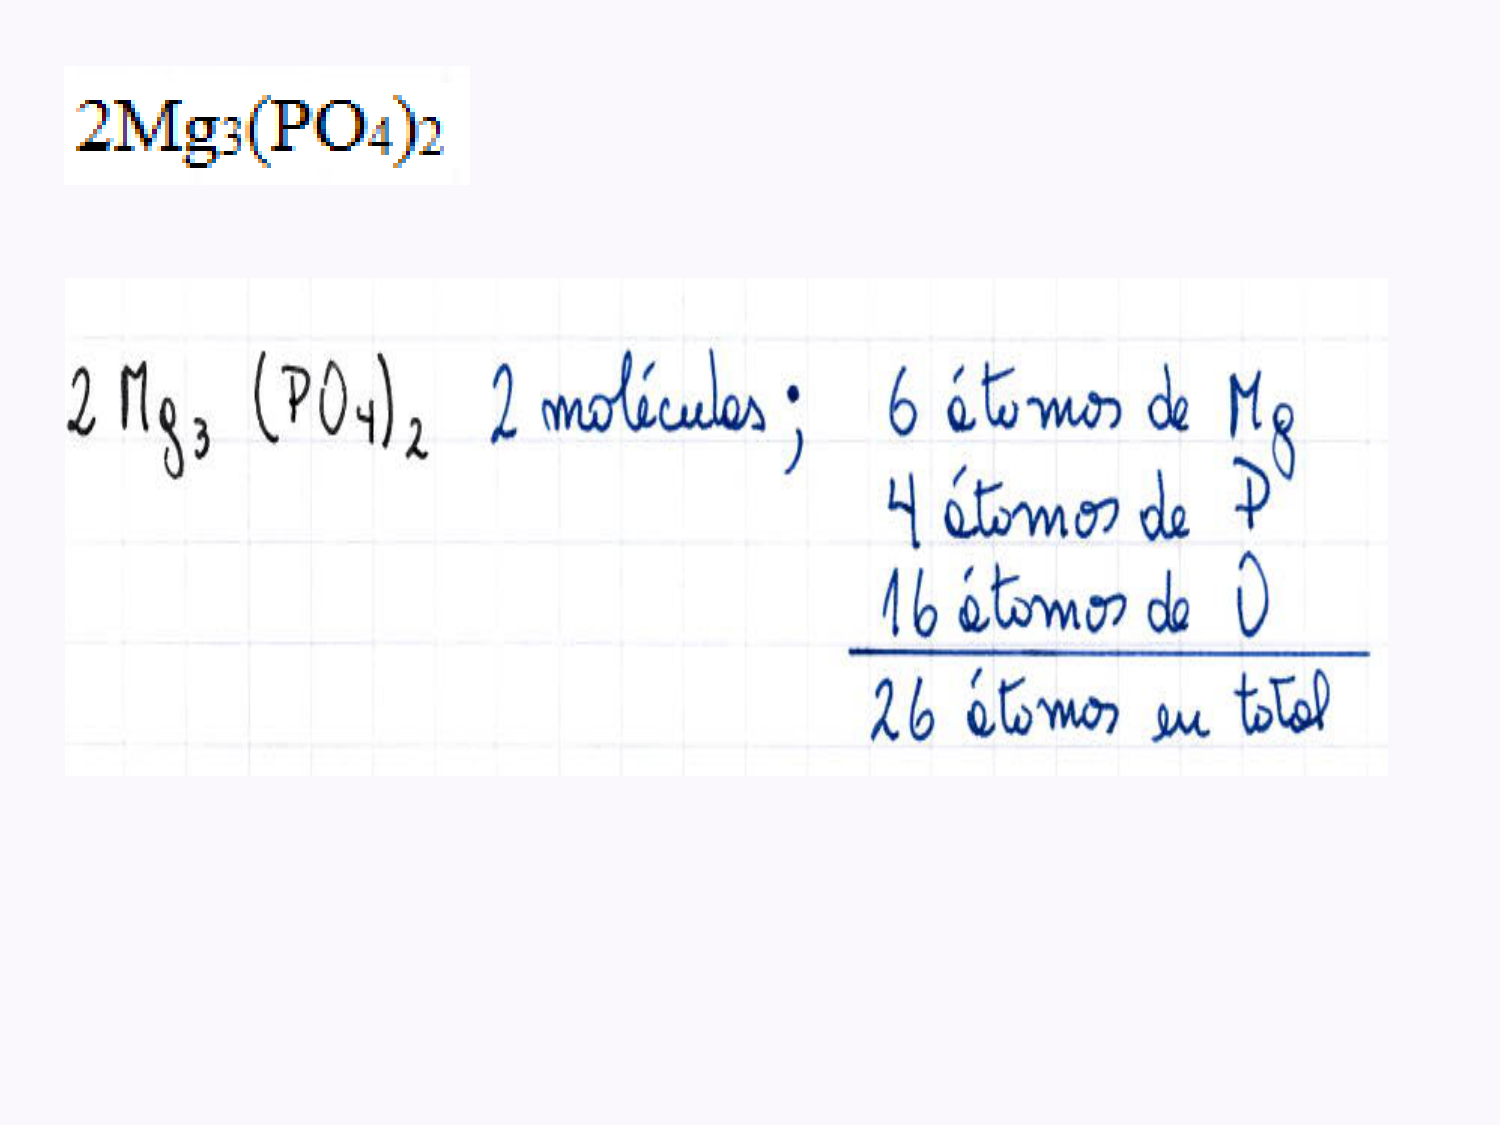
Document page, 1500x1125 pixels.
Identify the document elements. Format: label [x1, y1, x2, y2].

picture [64, 66, 471, 185]
picture [64, 278, 1389, 776]
